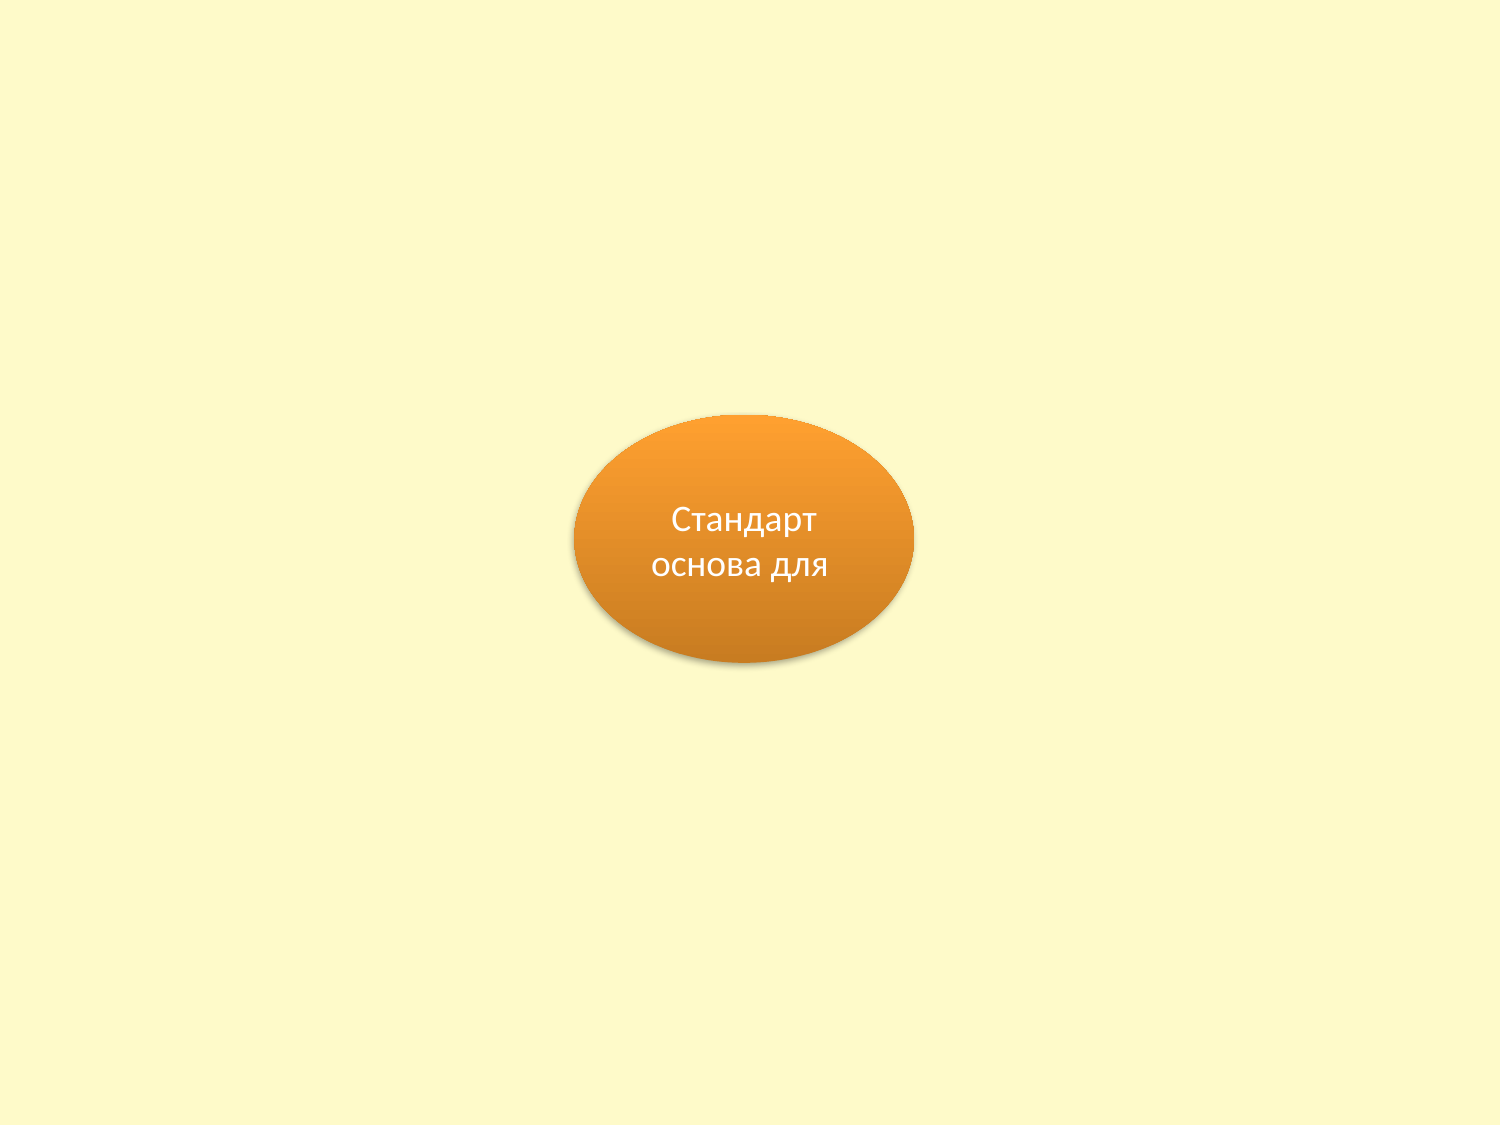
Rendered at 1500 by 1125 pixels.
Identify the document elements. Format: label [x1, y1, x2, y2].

text_box [64, 42, 1424, 1036]
